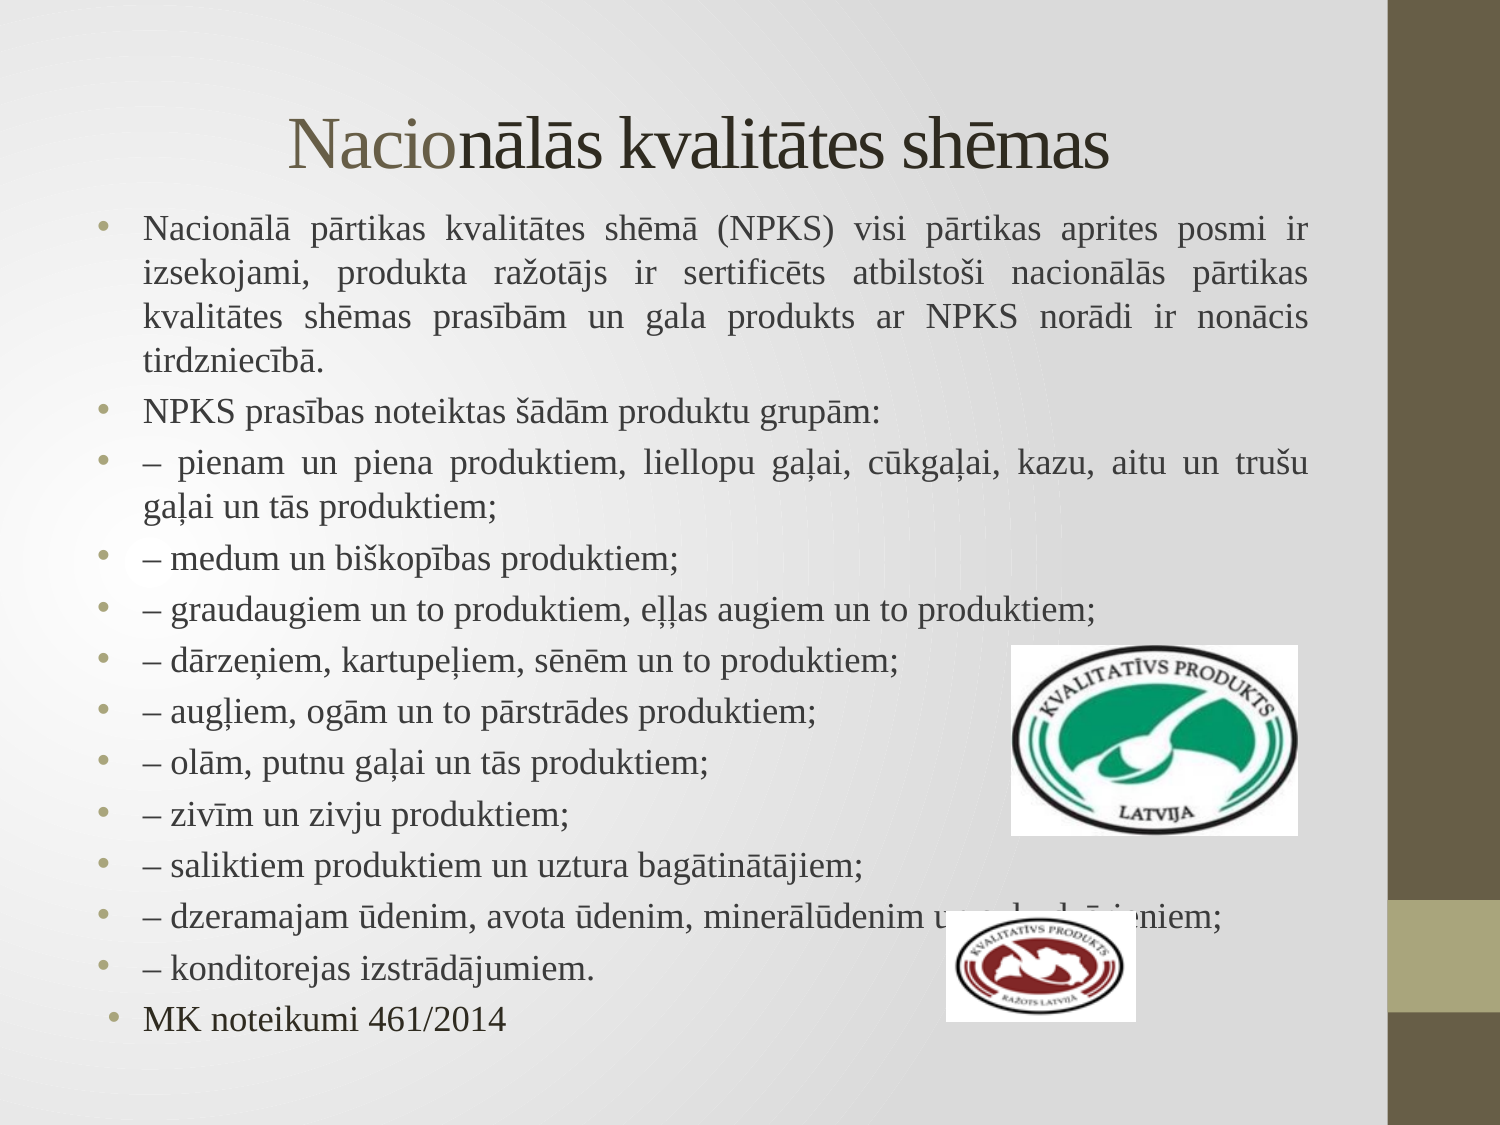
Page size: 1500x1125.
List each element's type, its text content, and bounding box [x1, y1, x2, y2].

picture [946, 911, 1137, 1022]
picture [1011, 644, 1298, 836]
list Nacionālā pārtikas kvalitātes shēmā (NPKS) visi pārtikas aprites posmi ir izsekojami, produkta ražotājs ir sertificēts atbilstoši nacionālās pārtikas kvalitātes shēmas prasībām un gala produkts ar NPKS norādi ir nonācis tirdzniecībā. NPKS prasības noteiktas šādām produktu grupām: – pienam un piena produktiem, liellopu gaļai, cūkgaļai, kazu, aitu un trušu gaļai un tās produktiem; – medum un biškopības produktiem; – graudaugiem un to produktiem, eļļas augiem un to produktiem; – dārzeņiem, kartupeļiem, sēnēm un to produktiem; – augļiem, ogām un to pārstrādes produktiem; – olām, putnu gaļai un tās produktiem; – zivīm un zivju produktiem; – saliktiem produktiem un uztura bagātinātājiem; – dzeramajam ūdenim, avota ūdenim, minerālūdenim un sulu dzērieniem; – konditorejas izstrādājumiem. MK noteikumi 461/2014 [75, 196, 1325, 1050]
title Nacionālās kvalitātes shēmas [75, 45, 1325, 196]
